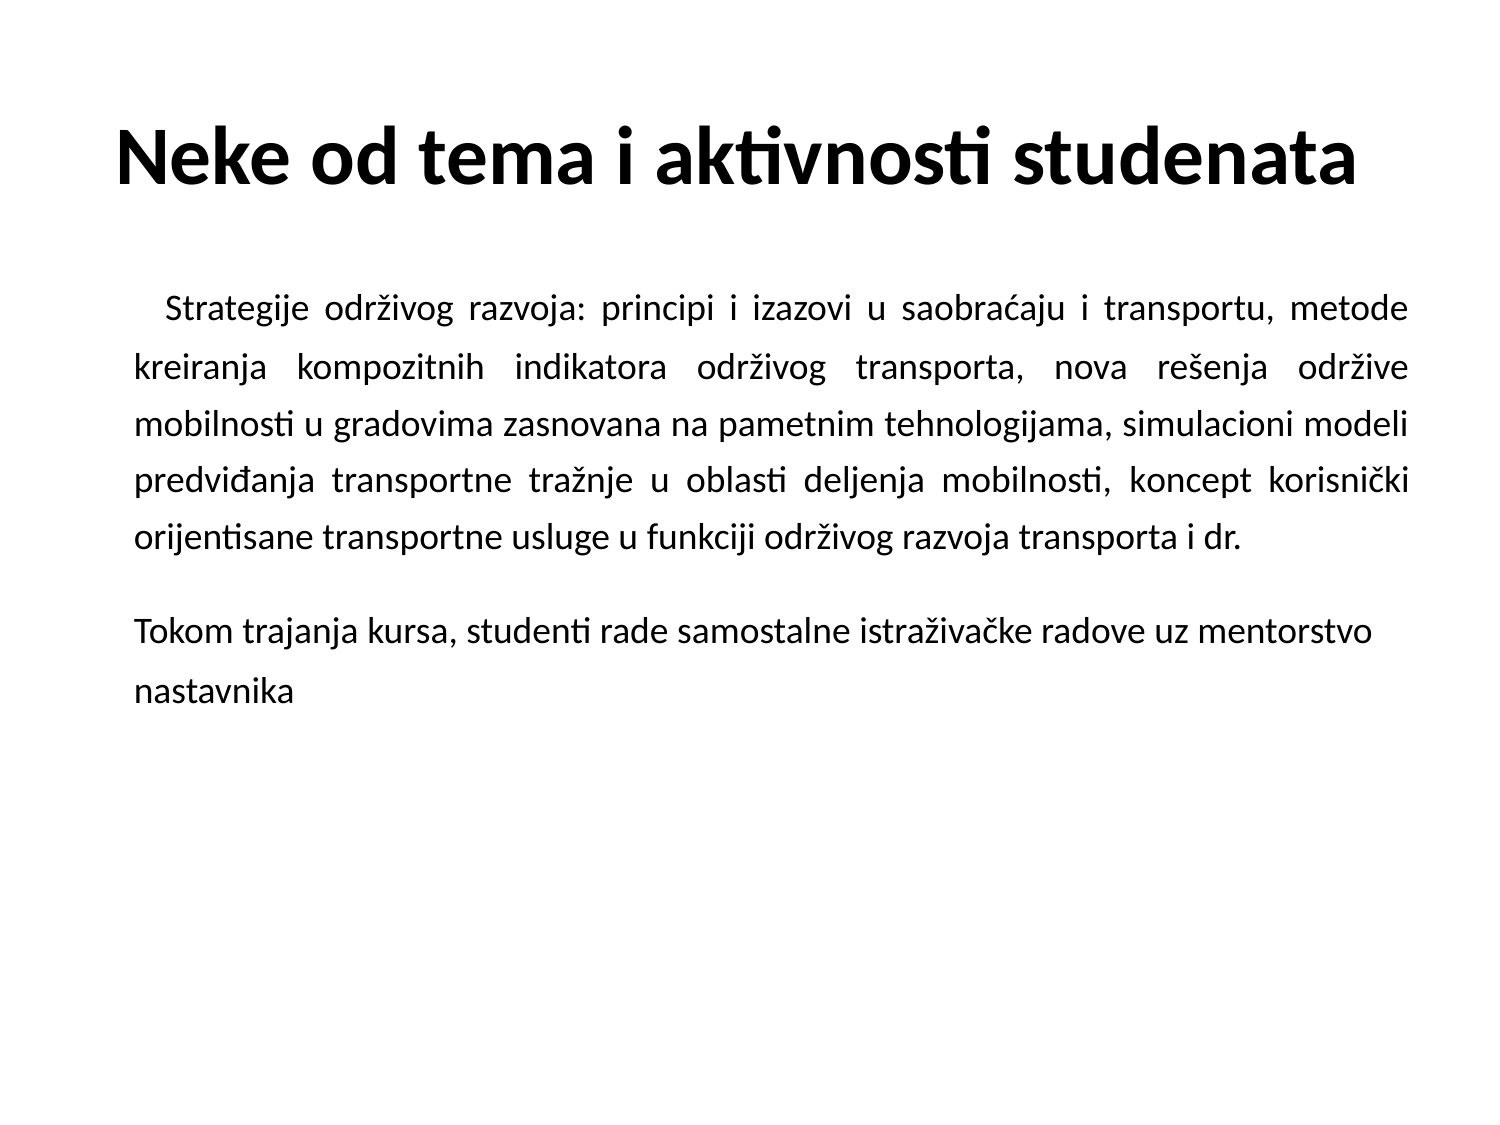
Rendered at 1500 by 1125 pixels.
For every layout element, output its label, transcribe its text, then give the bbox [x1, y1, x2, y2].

title Neke od tema i aktivnosti studenata [87, 87, 1388, 213]
list Strategije održivog razvoja: principi i izazovi u saobraćaju i transportu, metode kreiranja kompozitnih indikatora održivog transporta, nova rešenja održive mobilnosti u gradovima zasnovana na pametnim tehnologijama, simulacioni modeli predviđanja transportne tražnje u oblasti deljenja mobilnosti, koncept korisnički orijentisane transportne usluge u funkciji održivog razvoja transporta i dr. Tokom trajanja kursa, studenti rade samostalne istraživačke radove uz mentorstvo nastavnika [62, 249, 1425, 975]
